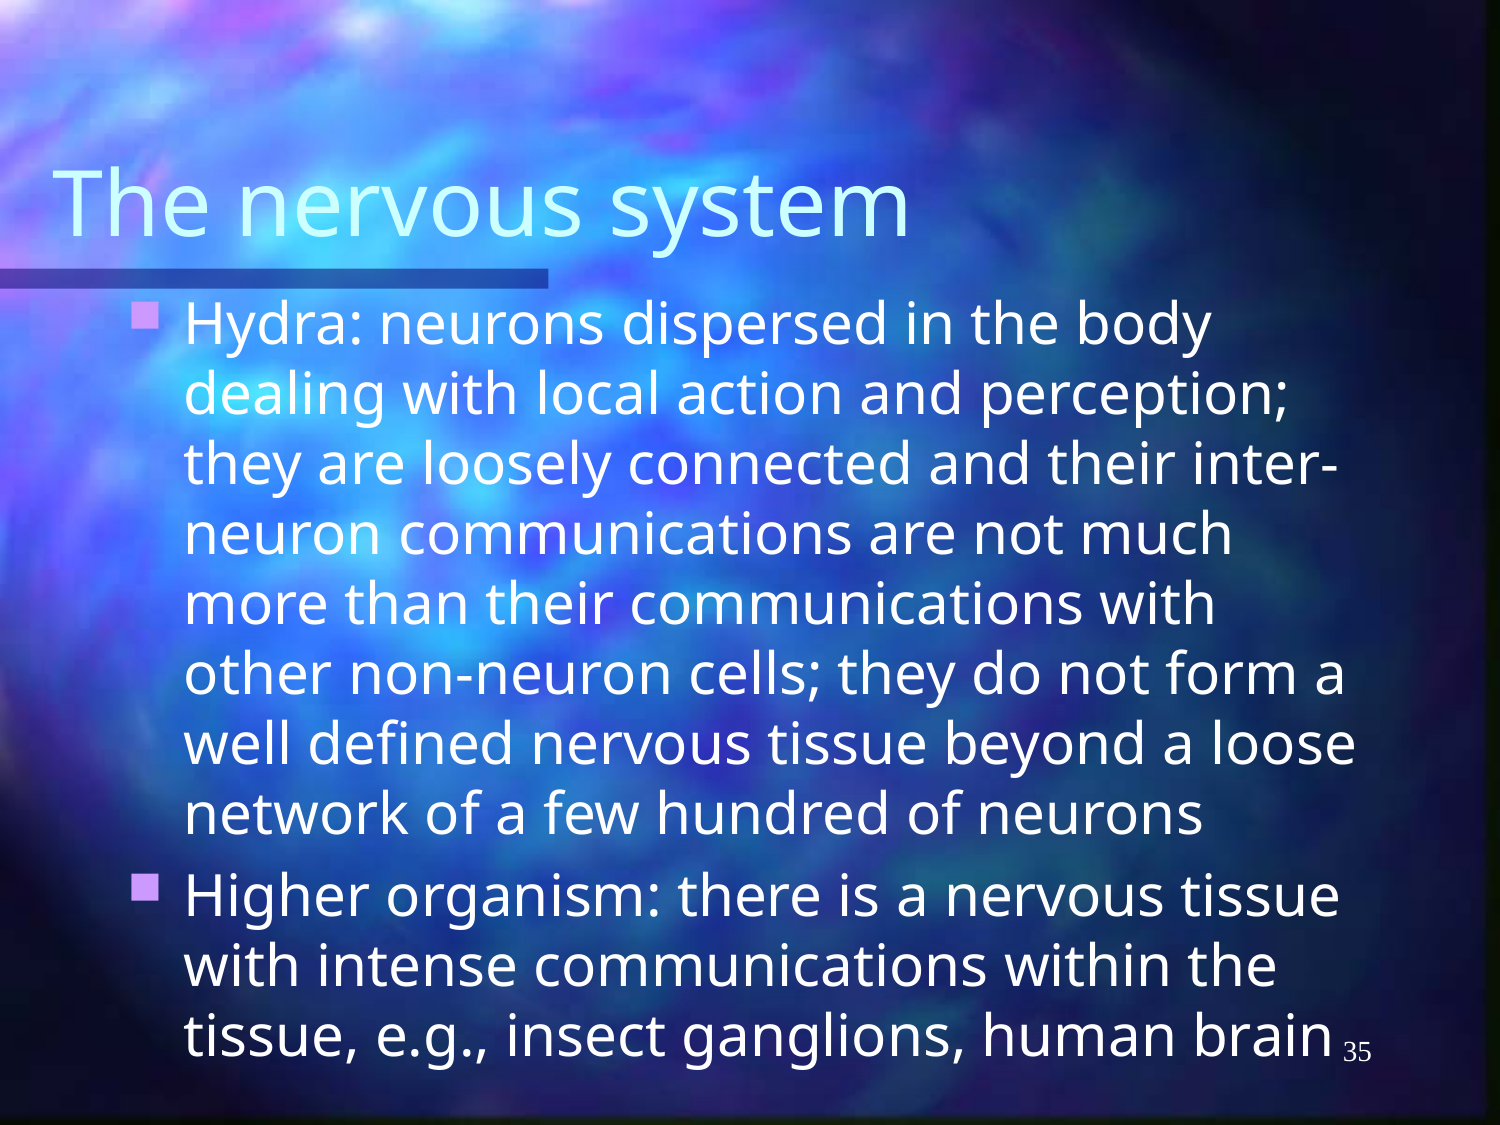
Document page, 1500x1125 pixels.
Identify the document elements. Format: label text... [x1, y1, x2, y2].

title The nervous system [37, 75, 1313, 263]
list Hydra: neurons dispersed in the body dealing with local action and perception; they are loosely connected and their inter-neuron communications are not much more than their communications with other non-neuron cells; they do not form a well defined nervous tissue beyond a loose network of a few hundred of neurons Higher organism: there is a nervous tissue with intense communications within the tissue, e.g., insect ganglions, human brain [112, 278, 1388, 954]
slide_number 35 [1074, 1025, 1388, 1100]
picture [0, 0, 1500, 1125]
